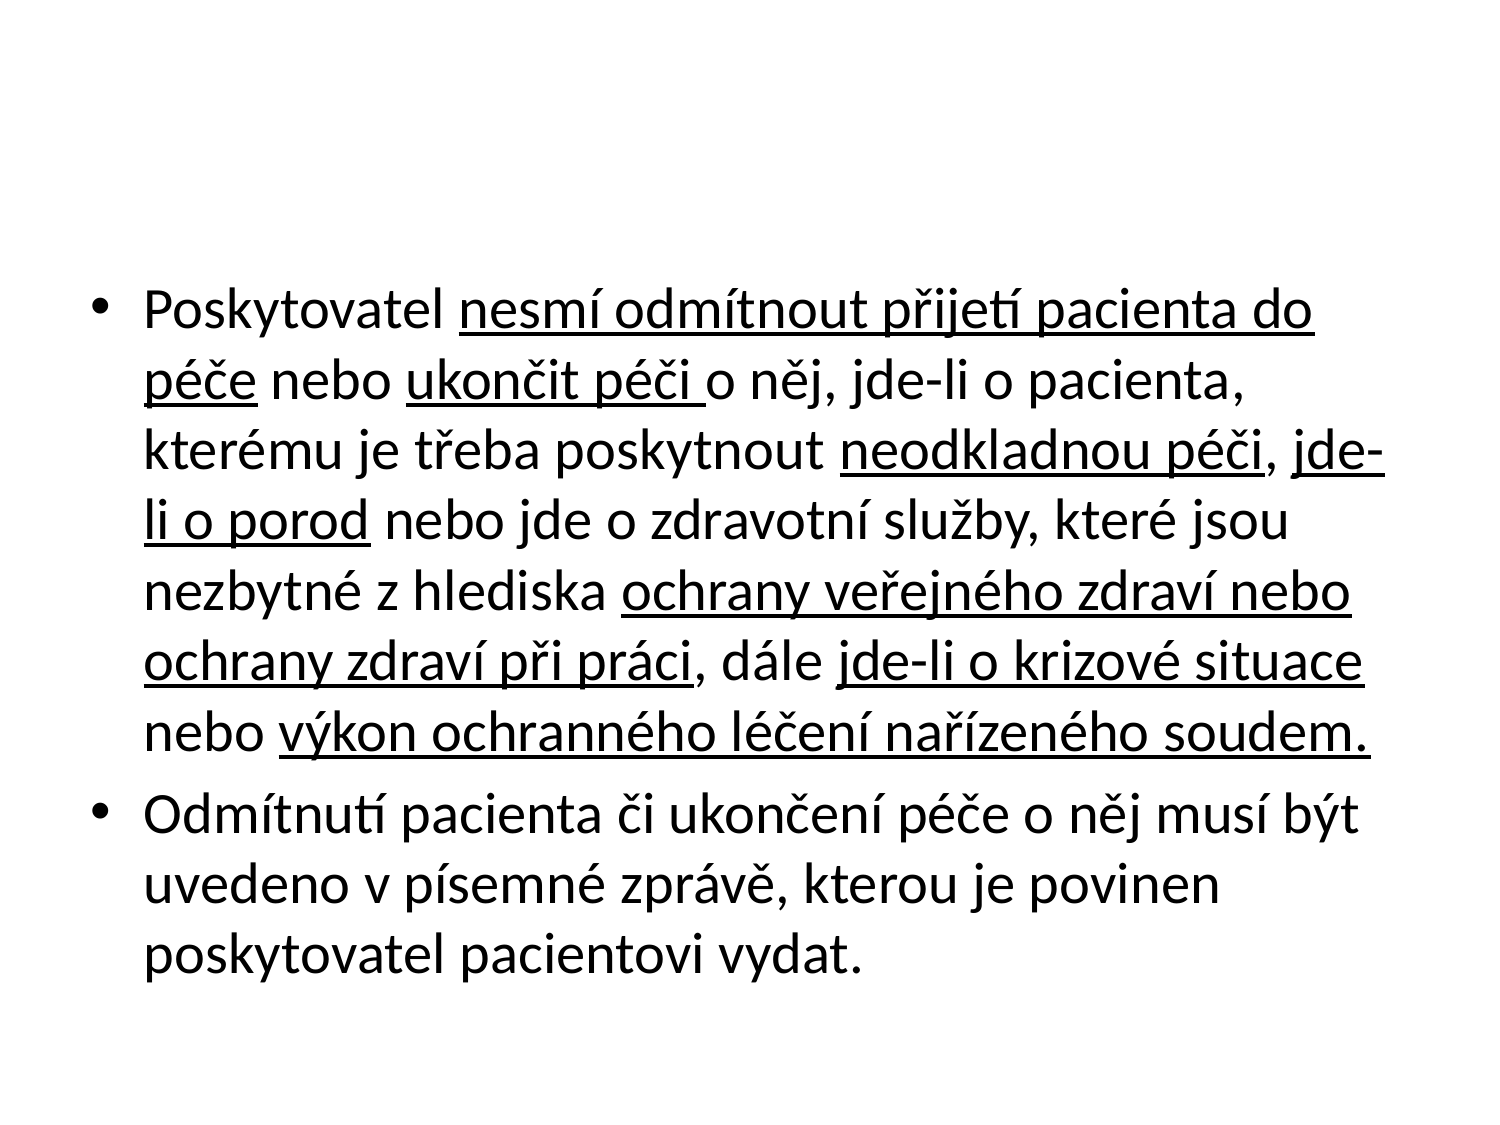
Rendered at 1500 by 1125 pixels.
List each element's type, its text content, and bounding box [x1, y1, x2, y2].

list Poskytovatel nesmí odmítnout přijetí pacienta do péče nebo ukončit péči o něj, jde-li o pacienta, kterému je třeba poskytnout neodkladnou péči, jde-li o porod nebo jde o zdravotní služby, které jsou nezbytné z hlediska ochrany veřejného zdraví nebo ochrany zdraví při práci, dále jde-li o krizové situace nebo výkon ochranného léčení nařízeného soudem. Odmítnutí pacienta či ukončení péče o něj musí být uvedeno v písemné zprávě, kterou je povinen poskytovatel pacientovi vydat. [75, 262, 1425, 1005]
